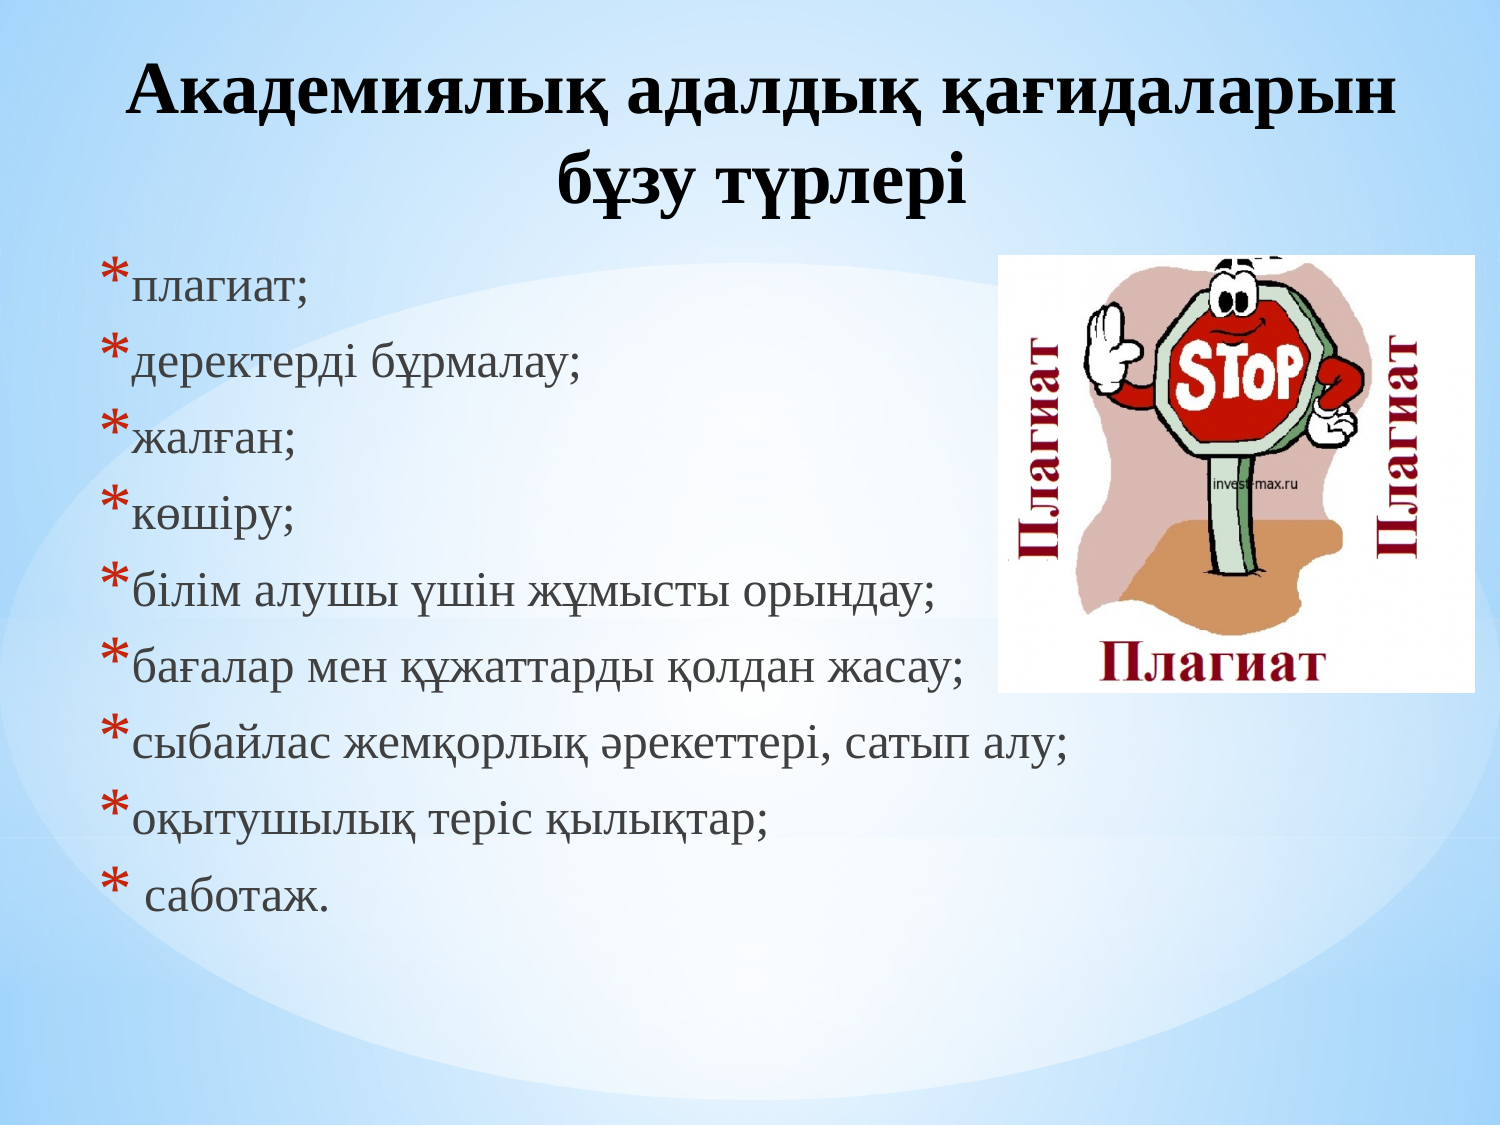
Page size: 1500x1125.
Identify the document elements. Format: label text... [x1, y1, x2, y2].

title Академиялық адалдық қағидаларын бұзу түрлері [88, 30, 1436, 244]
list плагиат; деректерді бұрмалау; жалған; көшіру; білім алушы үшін жұмысты орындау; бағалар мен құжаттарды қолдан жасау; сыбайлас жемқорлық әрекеттері, сатып алу; оқытушылық теріс қылықтар; саботаж. [76, 243, 1412, 1059]
picture [997, 255, 1475, 693]
